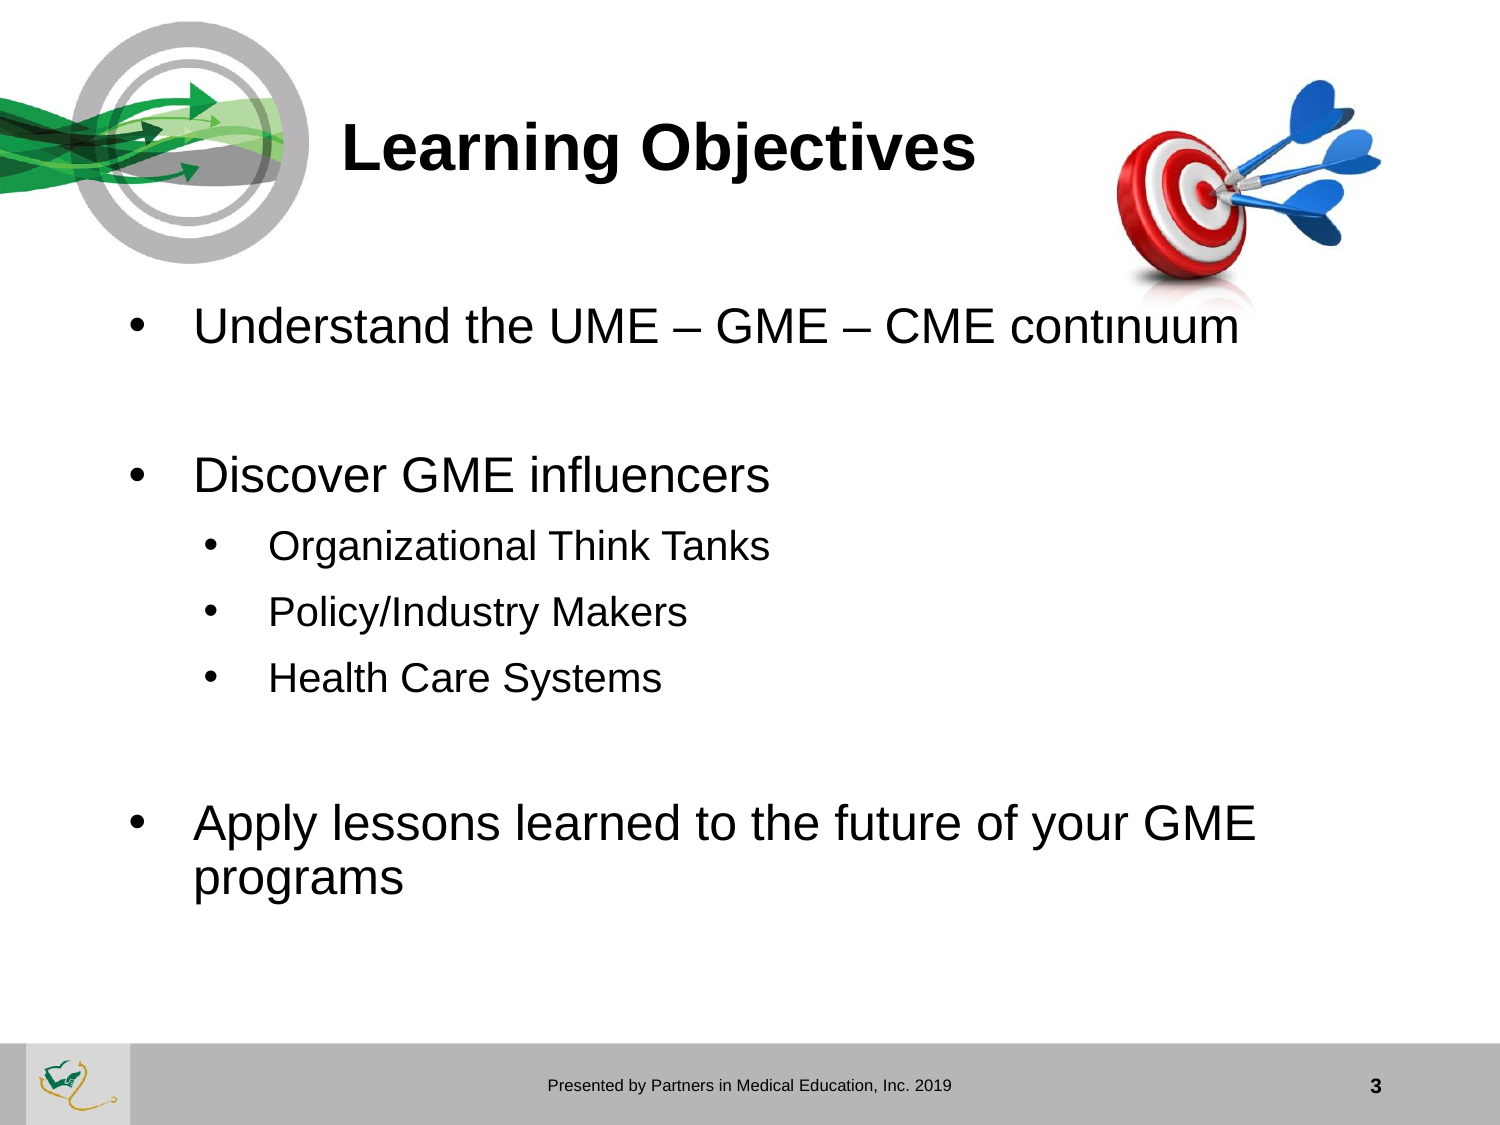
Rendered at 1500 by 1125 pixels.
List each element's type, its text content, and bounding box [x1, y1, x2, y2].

list Understand the UME – GME – CME continuum Discover GME influencers Organizational Think Tanks Policy/Industry Makers Health Care Systems Apply lessons learned to the future of your GME programs [103, 285, 1397, 972]
picture [0, 0, 1500, 1125]
title Learning Objectives [326, 40, 1397, 258]
footer Presented by Partners in Medical Education, Inc. 2019 [496, 1055, 1004, 1116]
slide_number 3 [1059, 1055, 1397, 1116]
